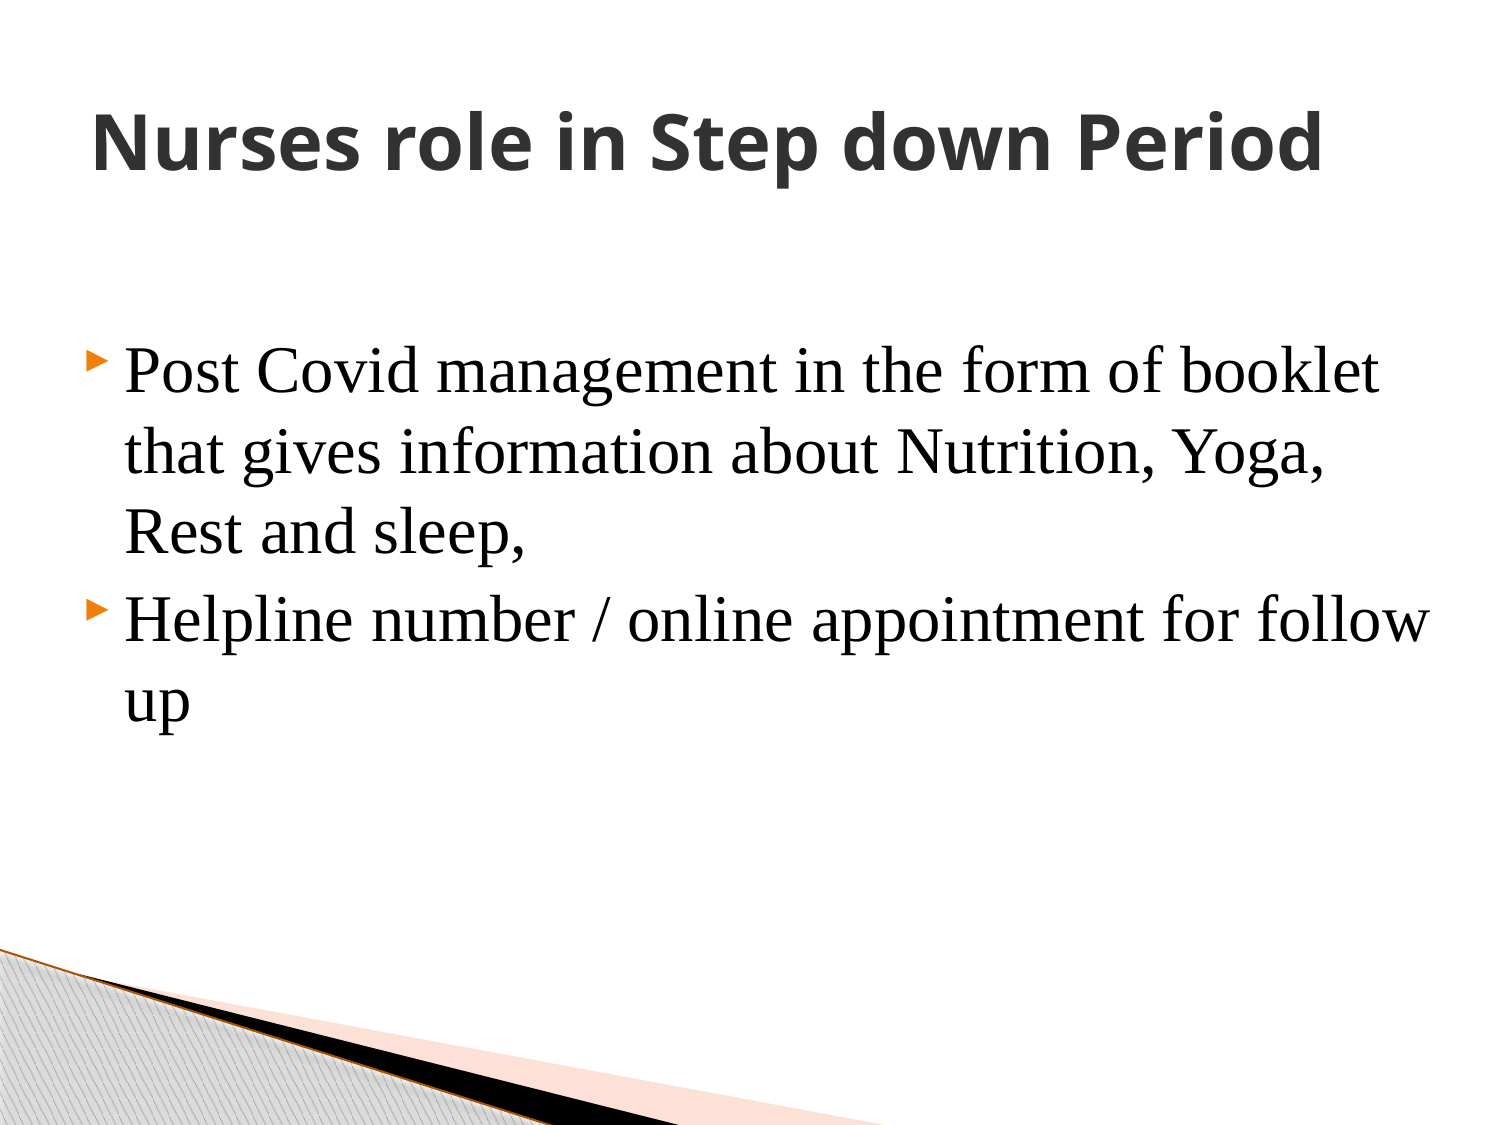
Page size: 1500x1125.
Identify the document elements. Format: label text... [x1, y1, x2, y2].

list Post Covid management in the form of booklet that gives information about Nutrition, Yoga, Rest and sleep, Helpline number / online appointment for follow up [50, 243, 1463, 986]
title Nurses role in Step down Period [75, 45, 1425, 233]
